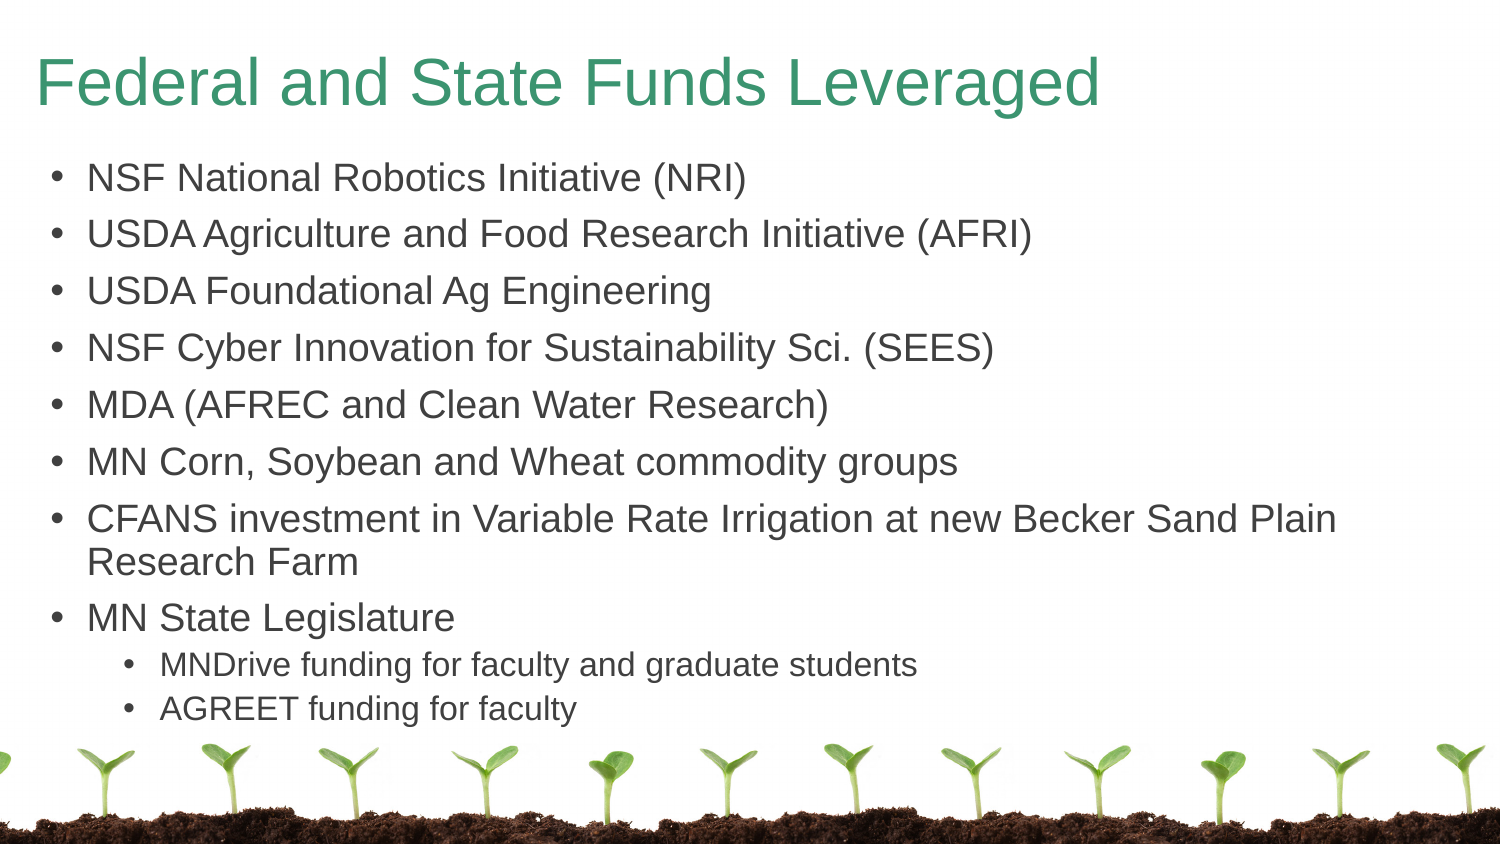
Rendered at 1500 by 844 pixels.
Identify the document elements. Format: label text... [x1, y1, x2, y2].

picture [0, 0, 1500, 844]
title Federal and State Funds Leveraged [20, 2, 1474, 165]
list NSF National Robotics Initiative (NRI) USDA Agriculture and Food Research Initiative (AFRI) USDA Foundational Ag Engineering NSF Cyber Innovation for Sustainability Sci. (SEES) MDA (AFREC and Clean Water Research) MN Corn, Soybean and Wheat commodity groups CFANS investment in Variable Rate Irrigation at new Becker Sand Plain Research Farm MN State Legislature MNDrive funding for faculty and graduate students AGREET funding for faculty [35, 149, 1474, 739]
